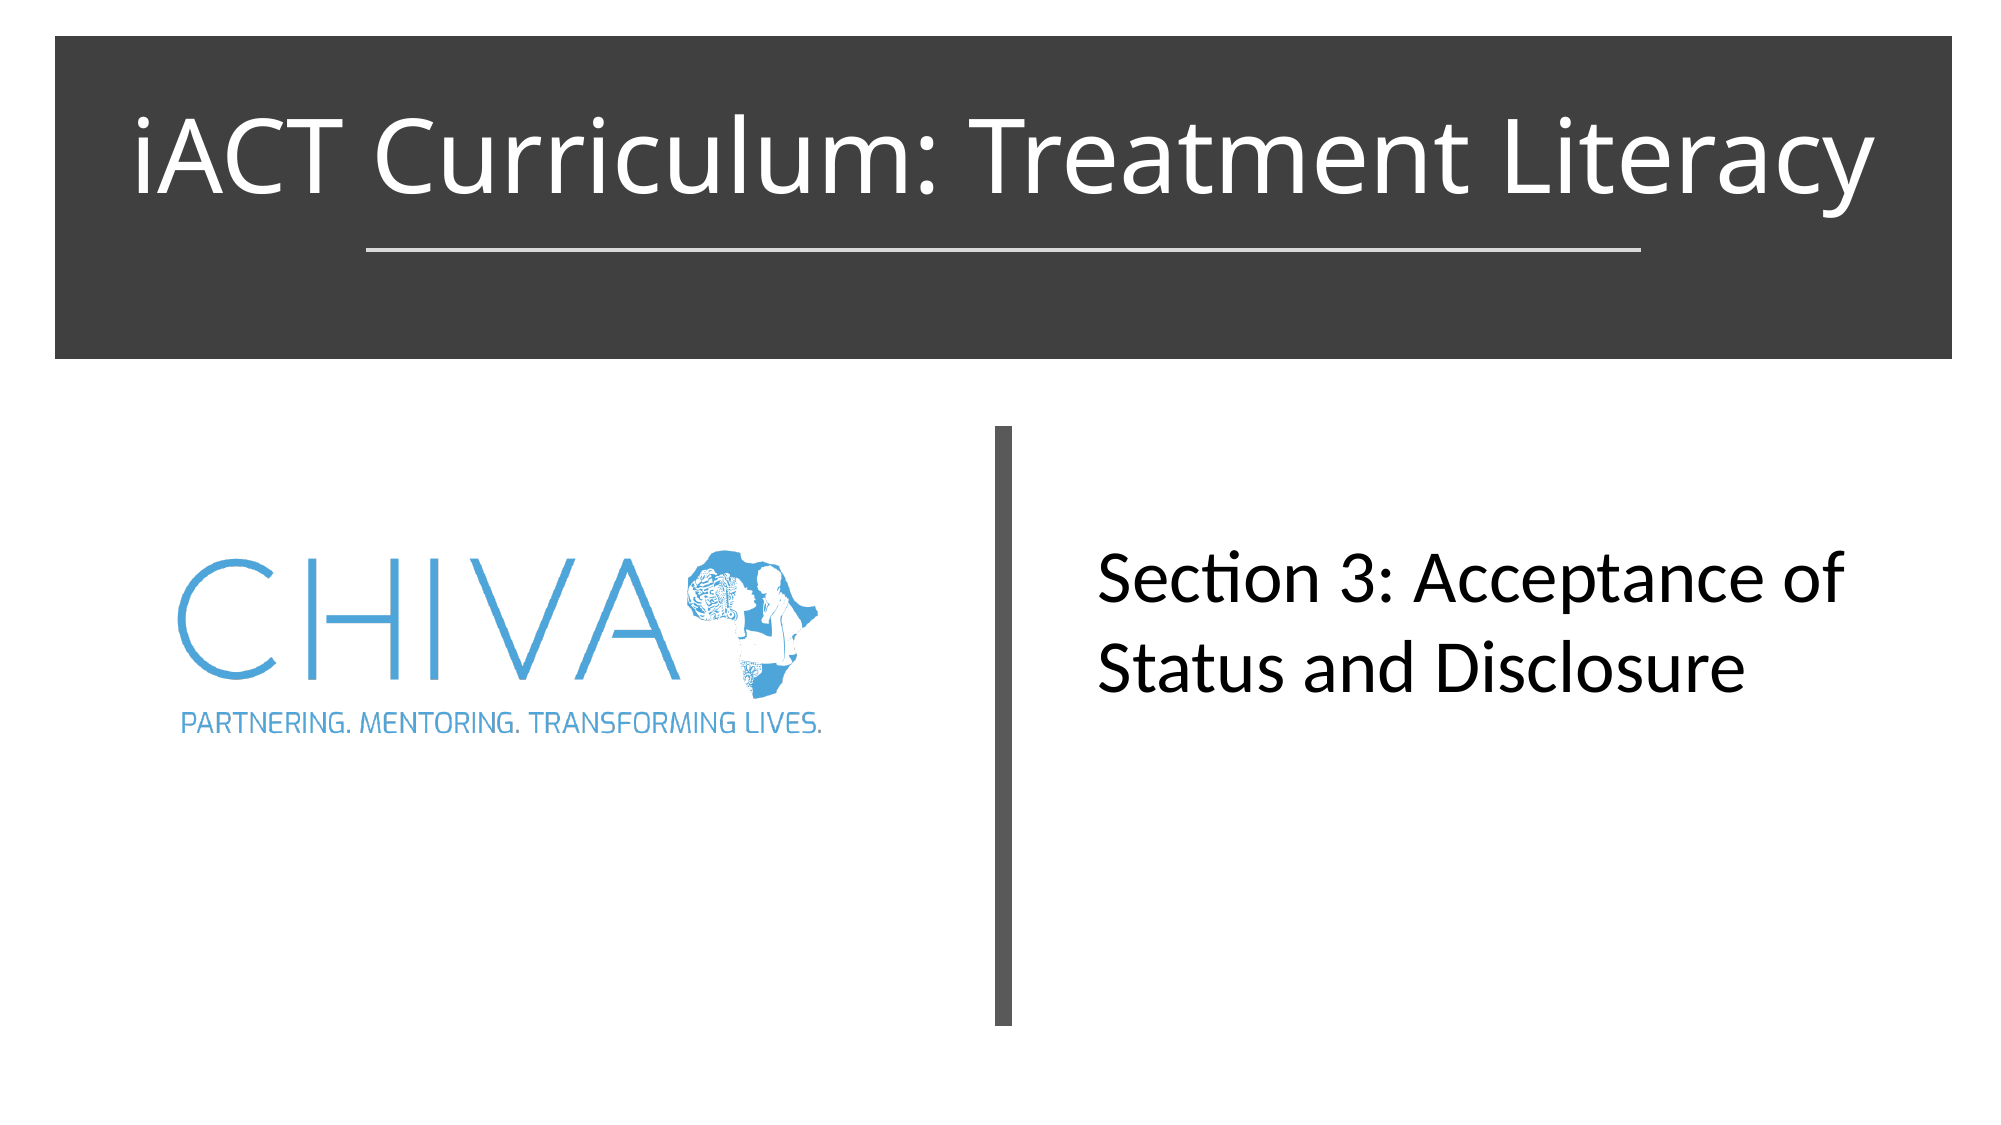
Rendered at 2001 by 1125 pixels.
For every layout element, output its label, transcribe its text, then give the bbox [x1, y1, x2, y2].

text_box Section 3: Acceptance of Status and Disclosure [1083, 519, 1888, 715]
title iACT Curriculum: Treatment Literacy [89, 71, 1917, 224]
text_box [64, 45, 1942, 350]
picture [166, 538, 830, 743]
